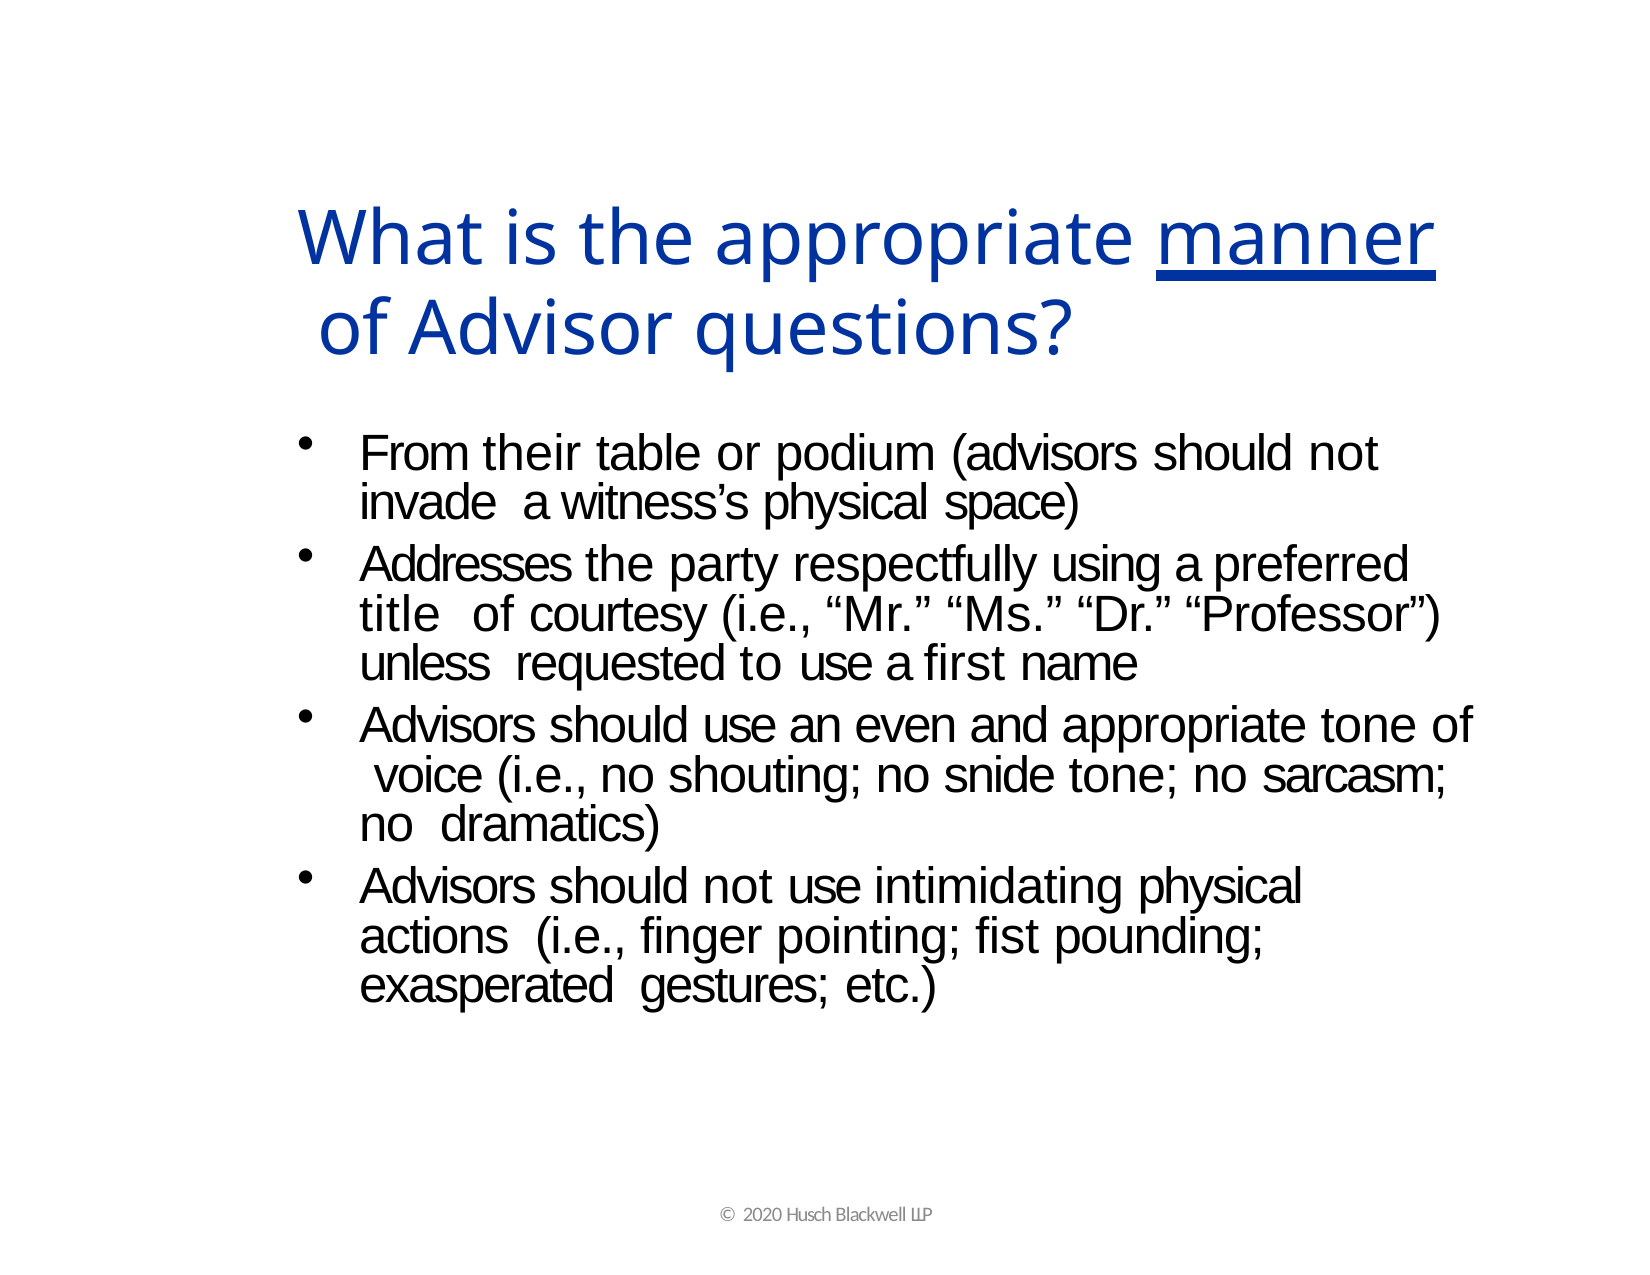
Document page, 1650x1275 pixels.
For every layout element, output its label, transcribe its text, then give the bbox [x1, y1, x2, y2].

title What is the appropriate manner of Advisor questions? [295, 170, 1439, 386]
text_box From their table or podium (advisors should not invade a witness’s physical space) Addresses the party respectfully using a preferred title of courtesy (i.e., “Mr.” “Ms.” “Dr.” “Professor”) unless requested to use a first name Advisors should use an even and appropriate tone of voice (i.e., no shouting; no snide tone; no sarcasm; no dramatics) Advisors should not use intimidating physical actions (i.e., finger pointing; fist pounding; exasperated gestures; etc.) [295, 416, 1513, 1013]
footer © 2020 Husch Blackwell LLP [546, 1013, 1104, 1275]
